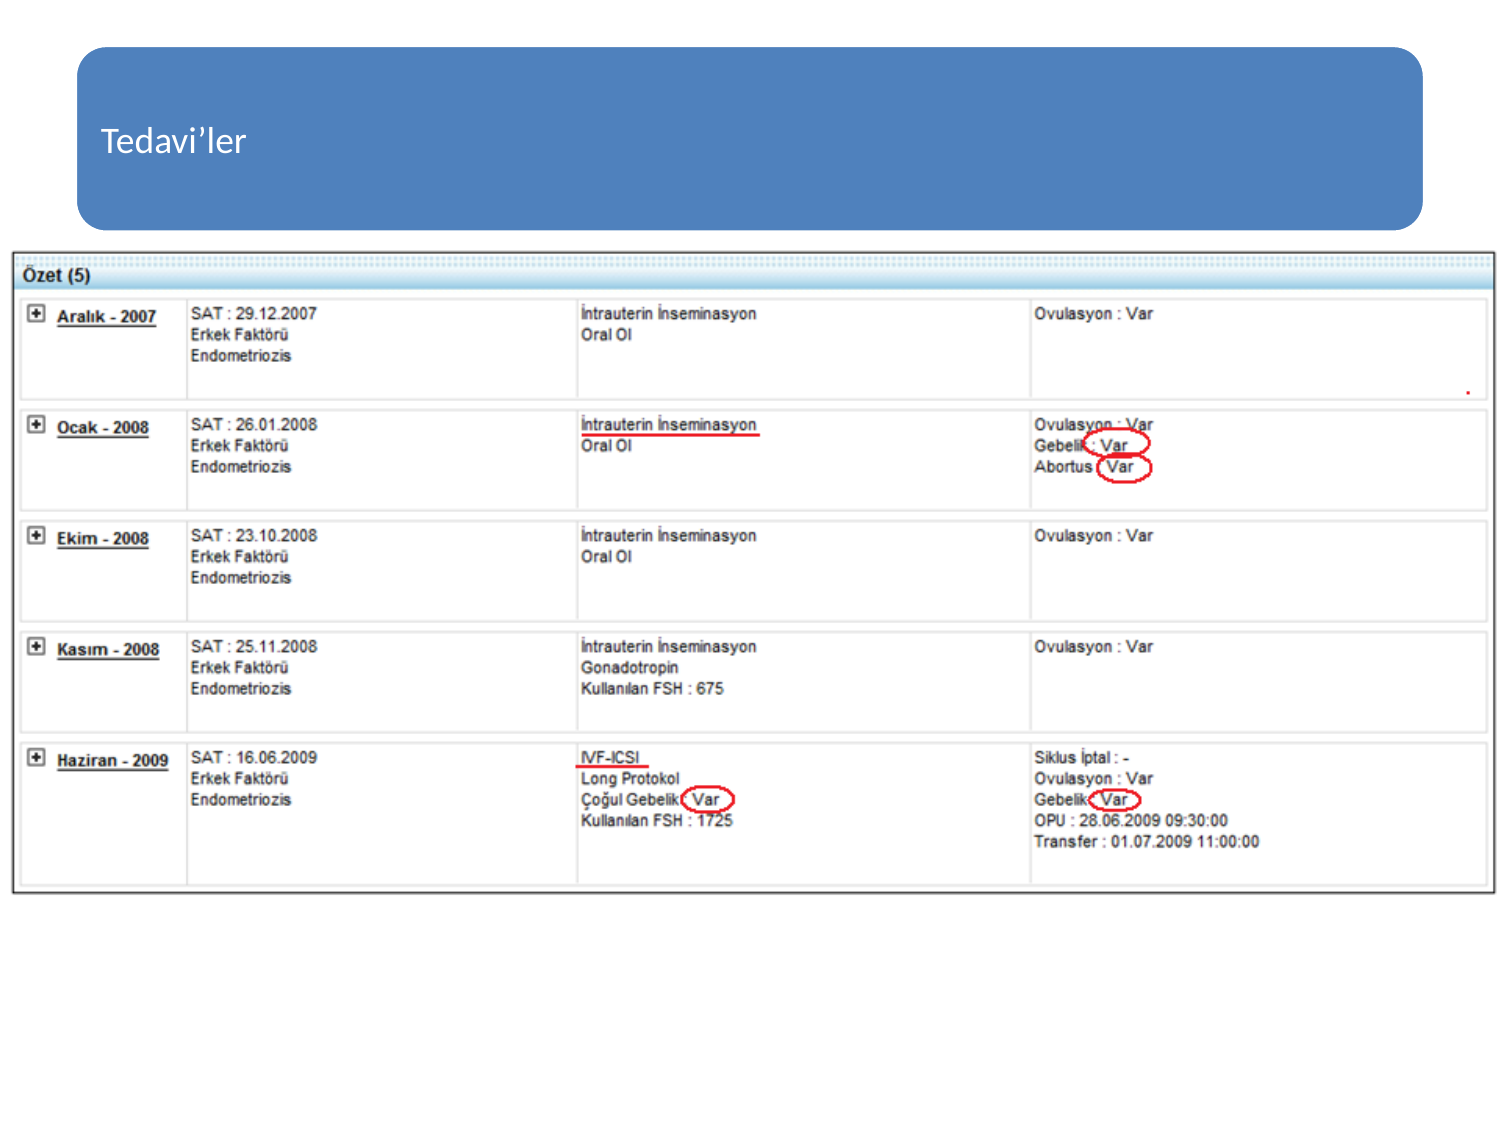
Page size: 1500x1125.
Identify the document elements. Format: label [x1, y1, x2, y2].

text_box [74, 44, 1426, 233]
picture [2, 243, 1500, 907]
